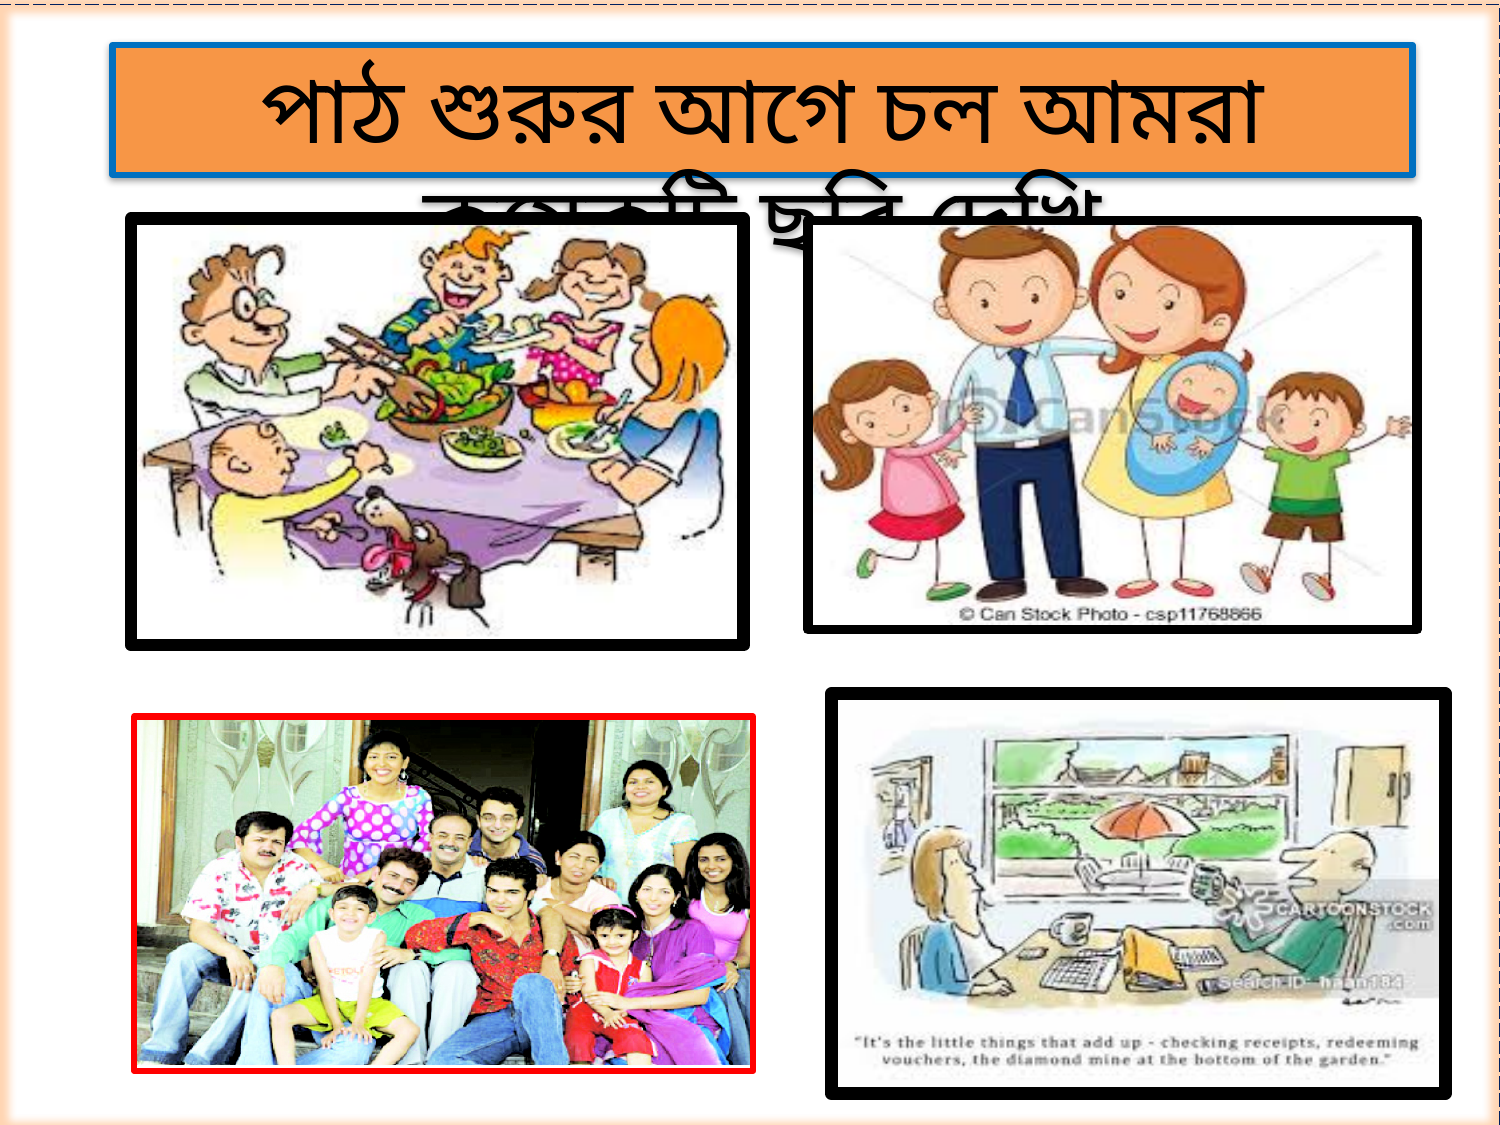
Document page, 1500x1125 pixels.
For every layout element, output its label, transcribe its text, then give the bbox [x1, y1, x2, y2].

picture [812, 224, 1413, 626]
picture [137, 224, 738, 640]
picture [837, 699, 1440, 1088]
text_box পাঠ শুরুর আগে চল আমরা কয়েকটি ছবি দেখি [109, 42, 1416, 178]
text_box [0, 4, 1500, 1125]
picture [137, 719, 751, 1069]
